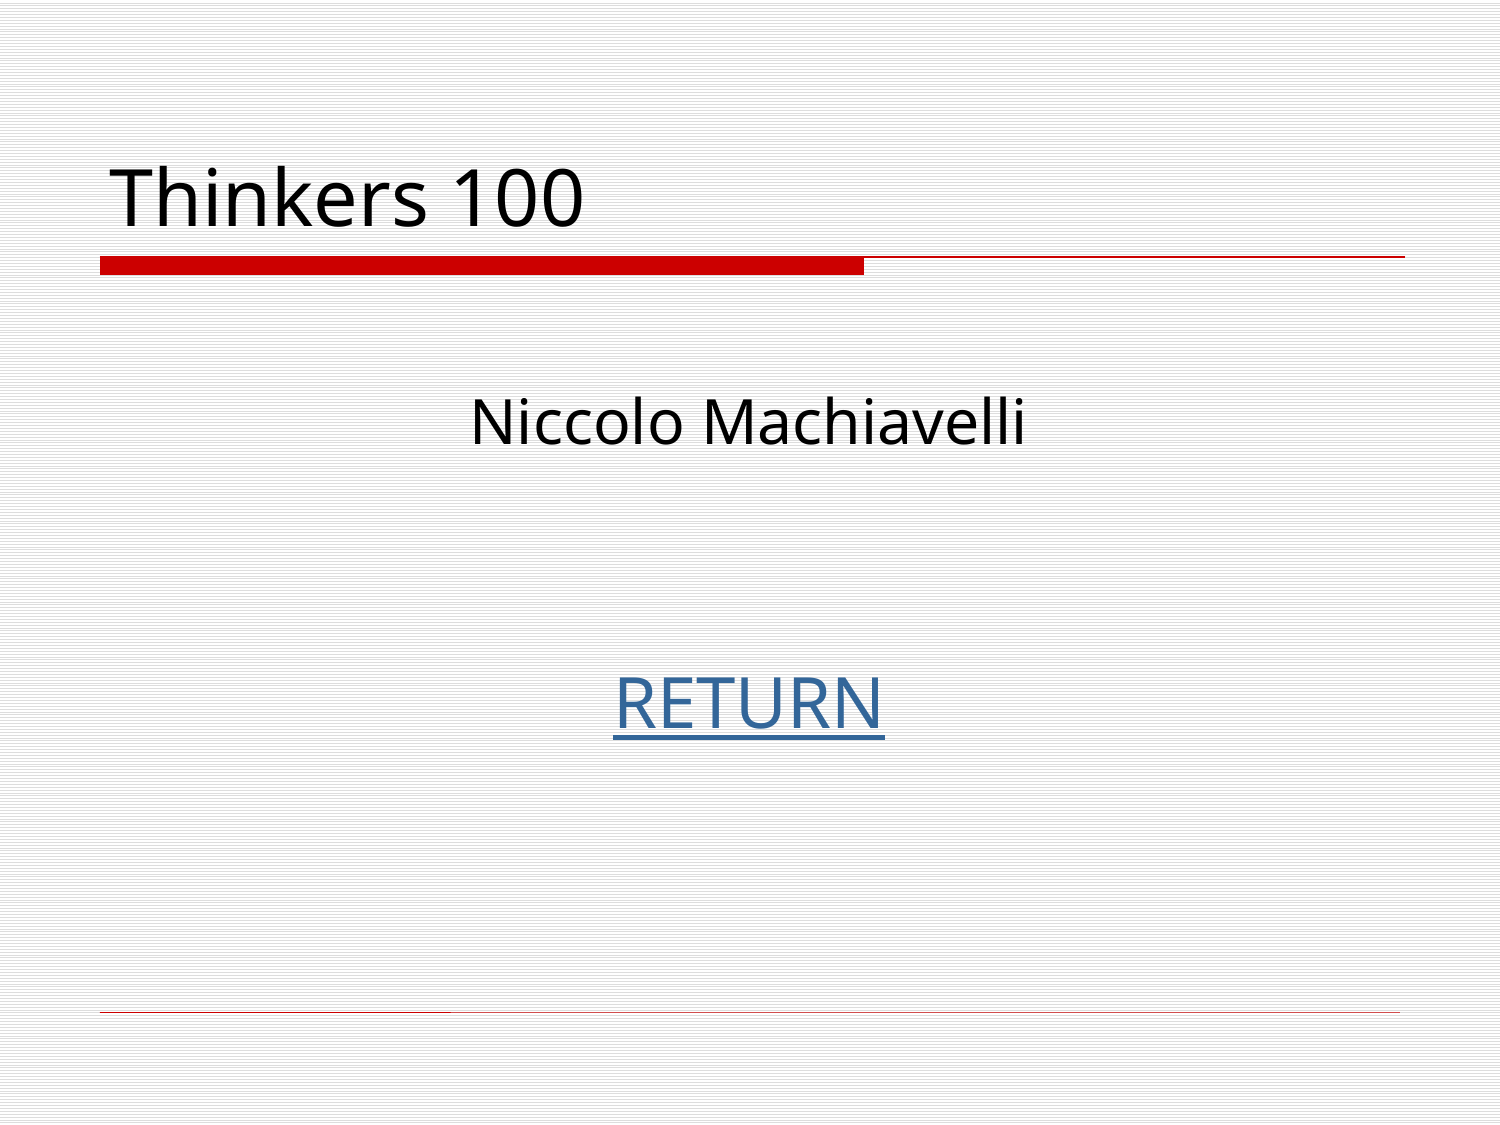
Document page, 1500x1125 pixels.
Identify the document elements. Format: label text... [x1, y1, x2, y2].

title Thinkers 100 [93, 49, 1407, 250]
list Niccolo Machiavelli RETURN [92, 287, 1406, 988]
